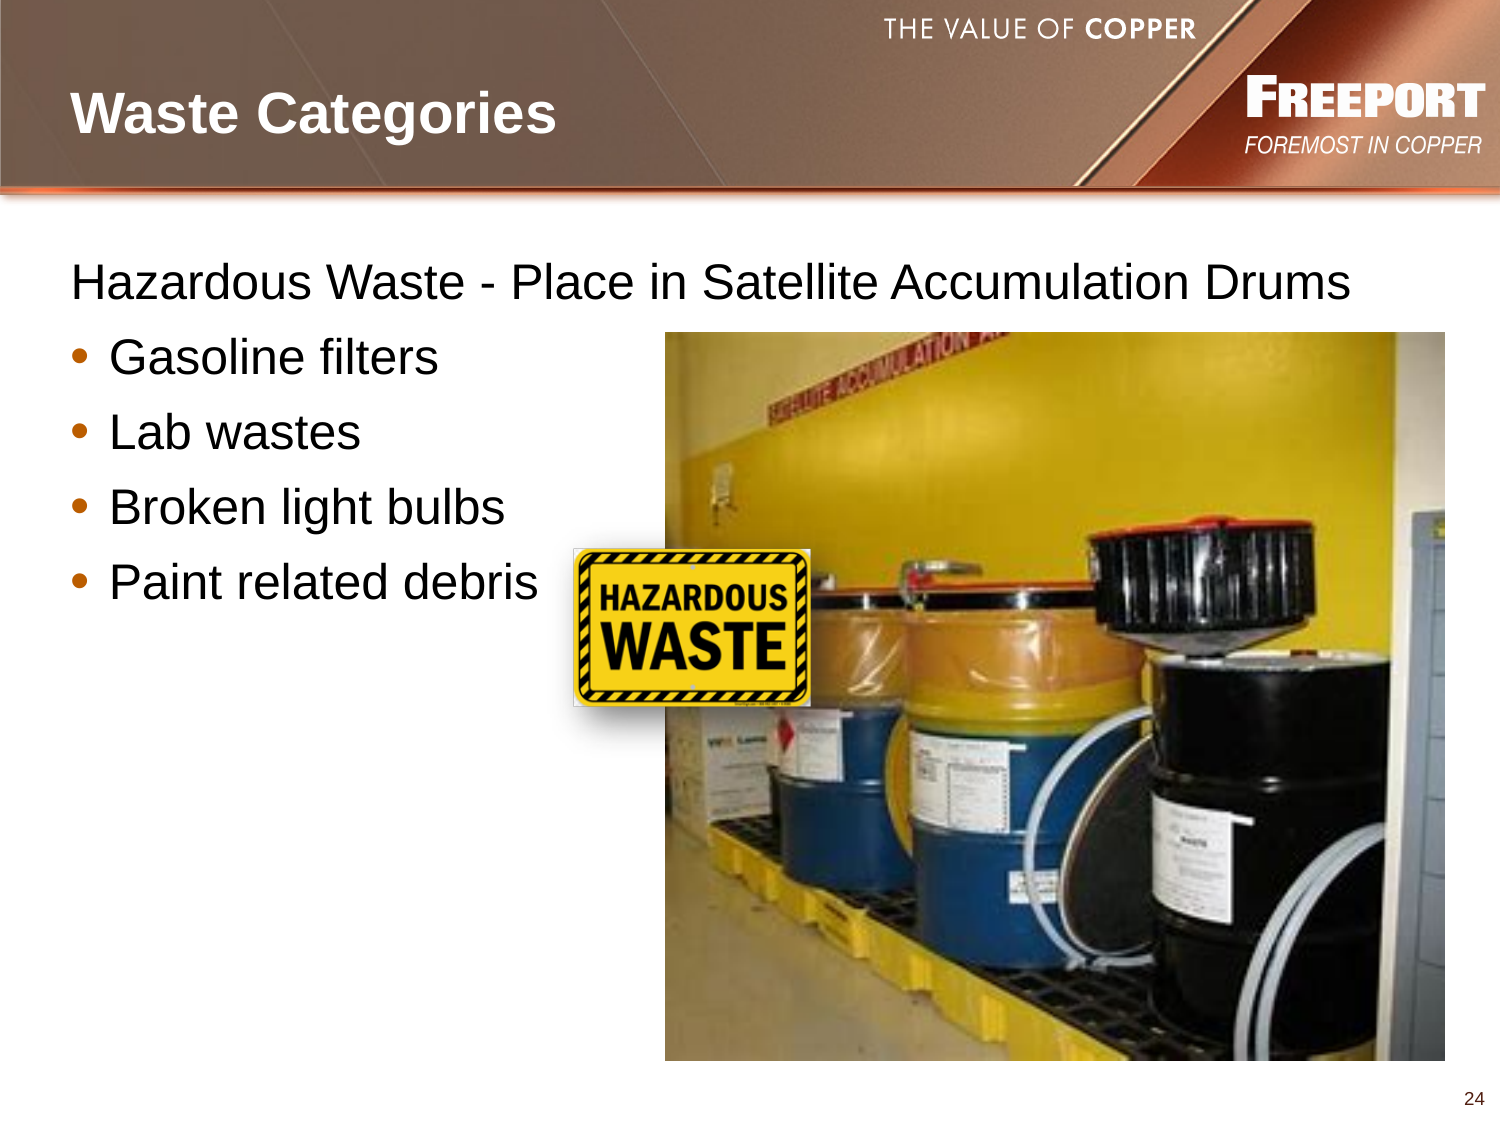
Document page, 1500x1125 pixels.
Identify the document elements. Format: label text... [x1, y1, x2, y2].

list Hazardous Waste - Place in Satellite Accumulation Drums​ Gasoline filters​ Lab wastes​ Broken light bulbs​ Paint related debris [55, 249, 1440, 982]
slide_number 24 [1328, 1078, 1500, 1125]
picture [0, 0, 1500, 195]
picture [547, 332, 1445, 1061]
title Waste Categories [55, 59, 1122, 171]
